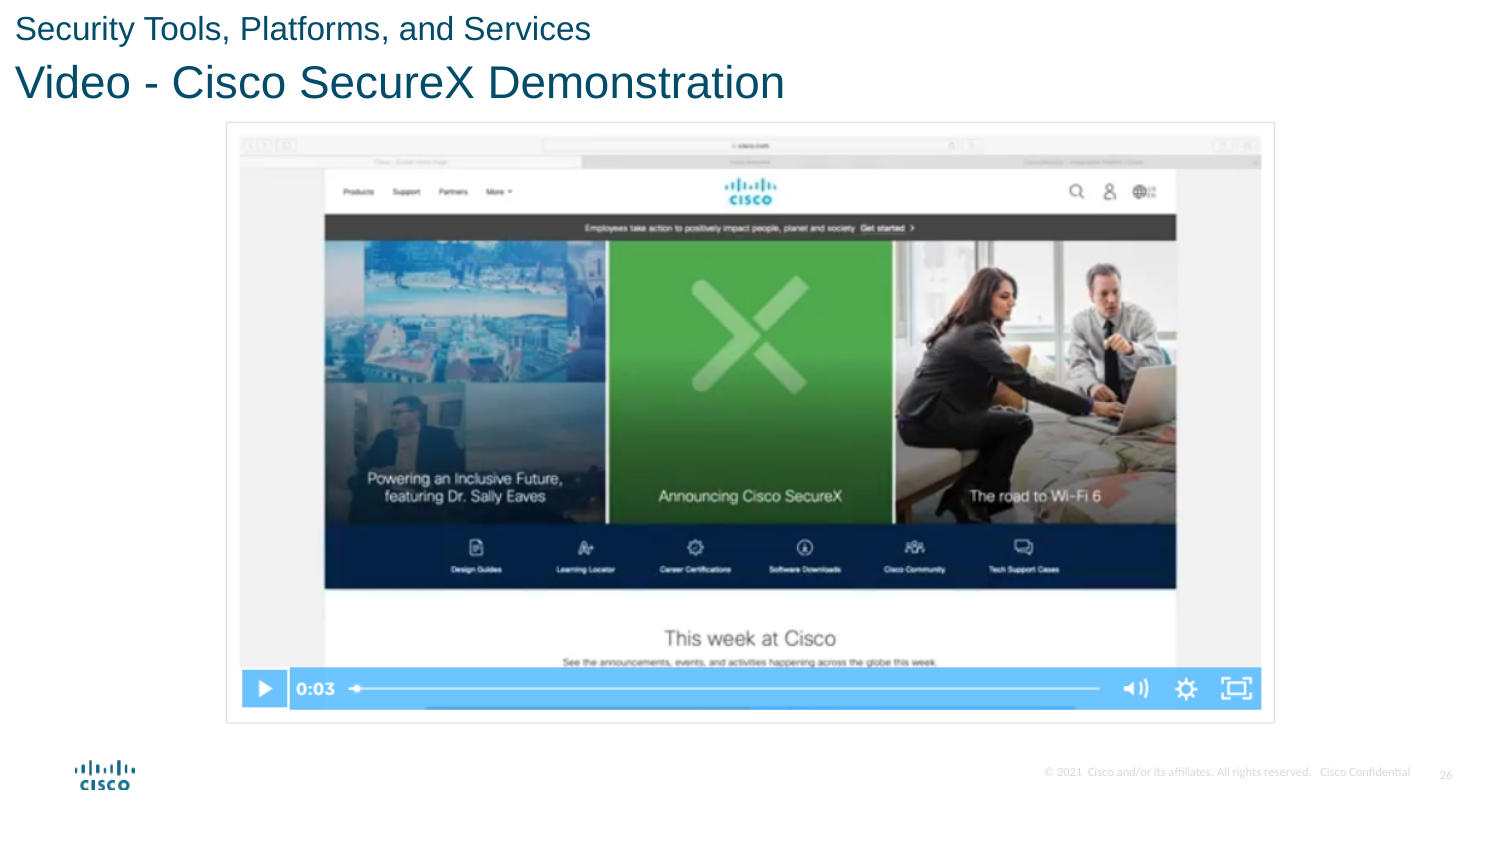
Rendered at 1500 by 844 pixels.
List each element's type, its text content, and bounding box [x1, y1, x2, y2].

slide_number 26 [1425, 759, 1500, 797]
picture [221, 118, 1279, 725]
picture [75, 759, 135, 790]
list Video - Cisco SecureX Demonstration [0, 45, 1500, 195]
list Security Tools, Platforms, and Services [0, 0, 1500, 45]
